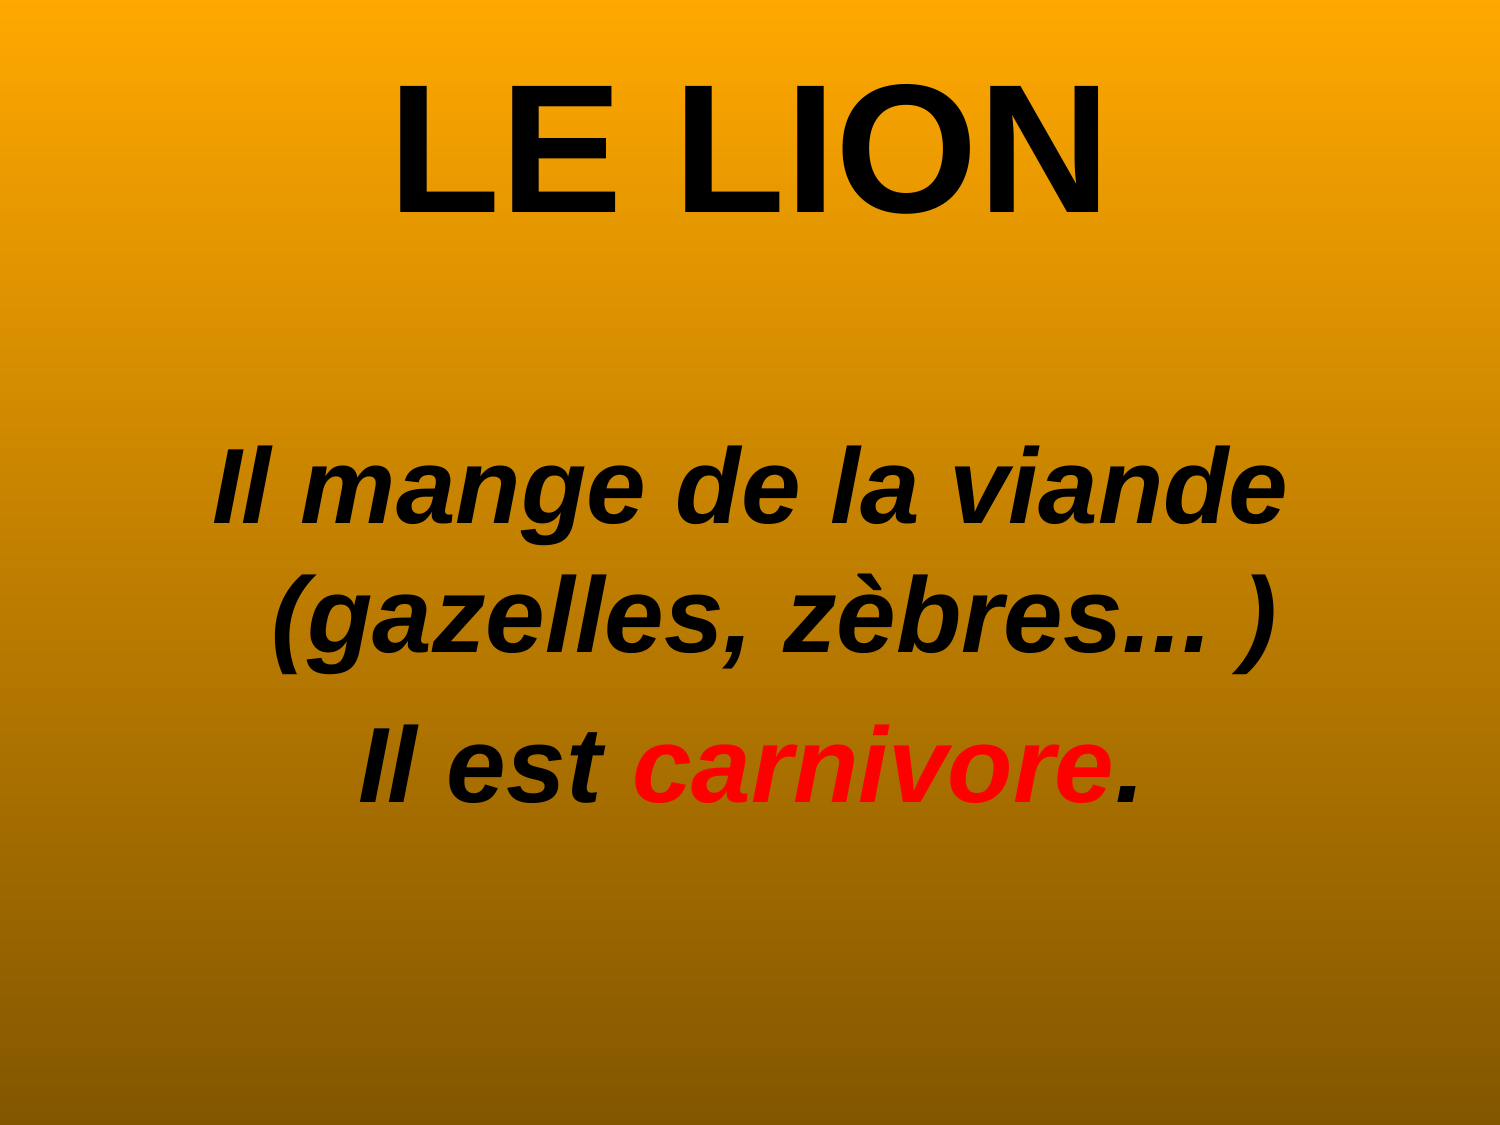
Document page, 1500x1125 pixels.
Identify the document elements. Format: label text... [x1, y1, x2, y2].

list Il mange de la viande (gazelles, zèbres... ) Il est carnivore. [76, 408, 1427, 839]
title LE LION [75, 45, 1425, 233]
